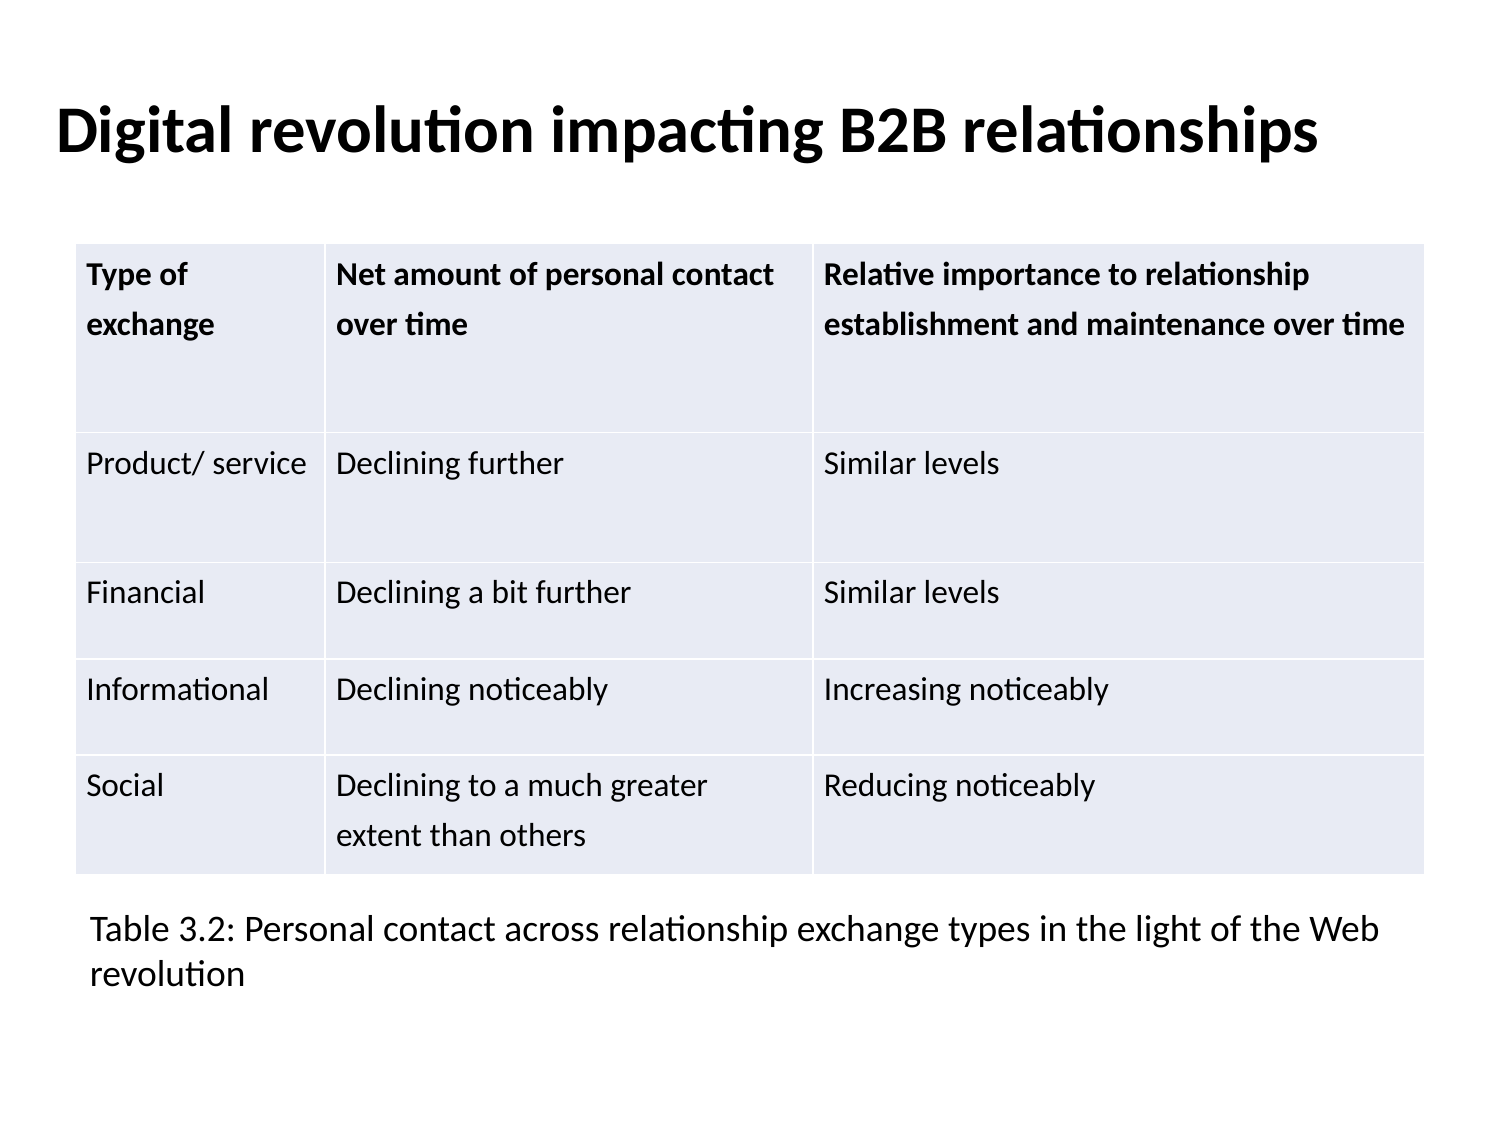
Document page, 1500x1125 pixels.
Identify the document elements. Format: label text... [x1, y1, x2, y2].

table_header Relative importance to relationship establishment and maintenance over time [814, 244, 1424, 432]
table_cell Declining a bit further [326, 563, 812, 658]
table_cell Declining noticeably [326, 660, 812, 754]
table_header Type of exchange [76, 244, 324, 432]
table_cell Declining further [326, 433, 812, 562]
text_box Digital revolution impacting B2B relationships [41, 78, 1471, 173]
table_cell Informational [76, 660, 324, 754]
table_cell Declining to a much greater extent than others [326, 756, 812, 874]
table_cell Reducing noticeably [814, 756, 1424, 874]
table_cell Financial [76, 563, 324, 658]
table_cell Social [76, 756, 324, 874]
table_cell Similar levels [814, 433, 1424, 562]
table_cell Similar levels [814, 563, 1424, 658]
table_header Net amount of personal contact over time [326, 244, 812, 432]
table_cell Product/ service [76, 433, 324, 562]
text_box Table 3.2: Personal contact across relationship exchange types in the light of the Web revolution [75, 896, 1412, 1046]
table_cell Increasing noticeably [814, 660, 1424, 754]
